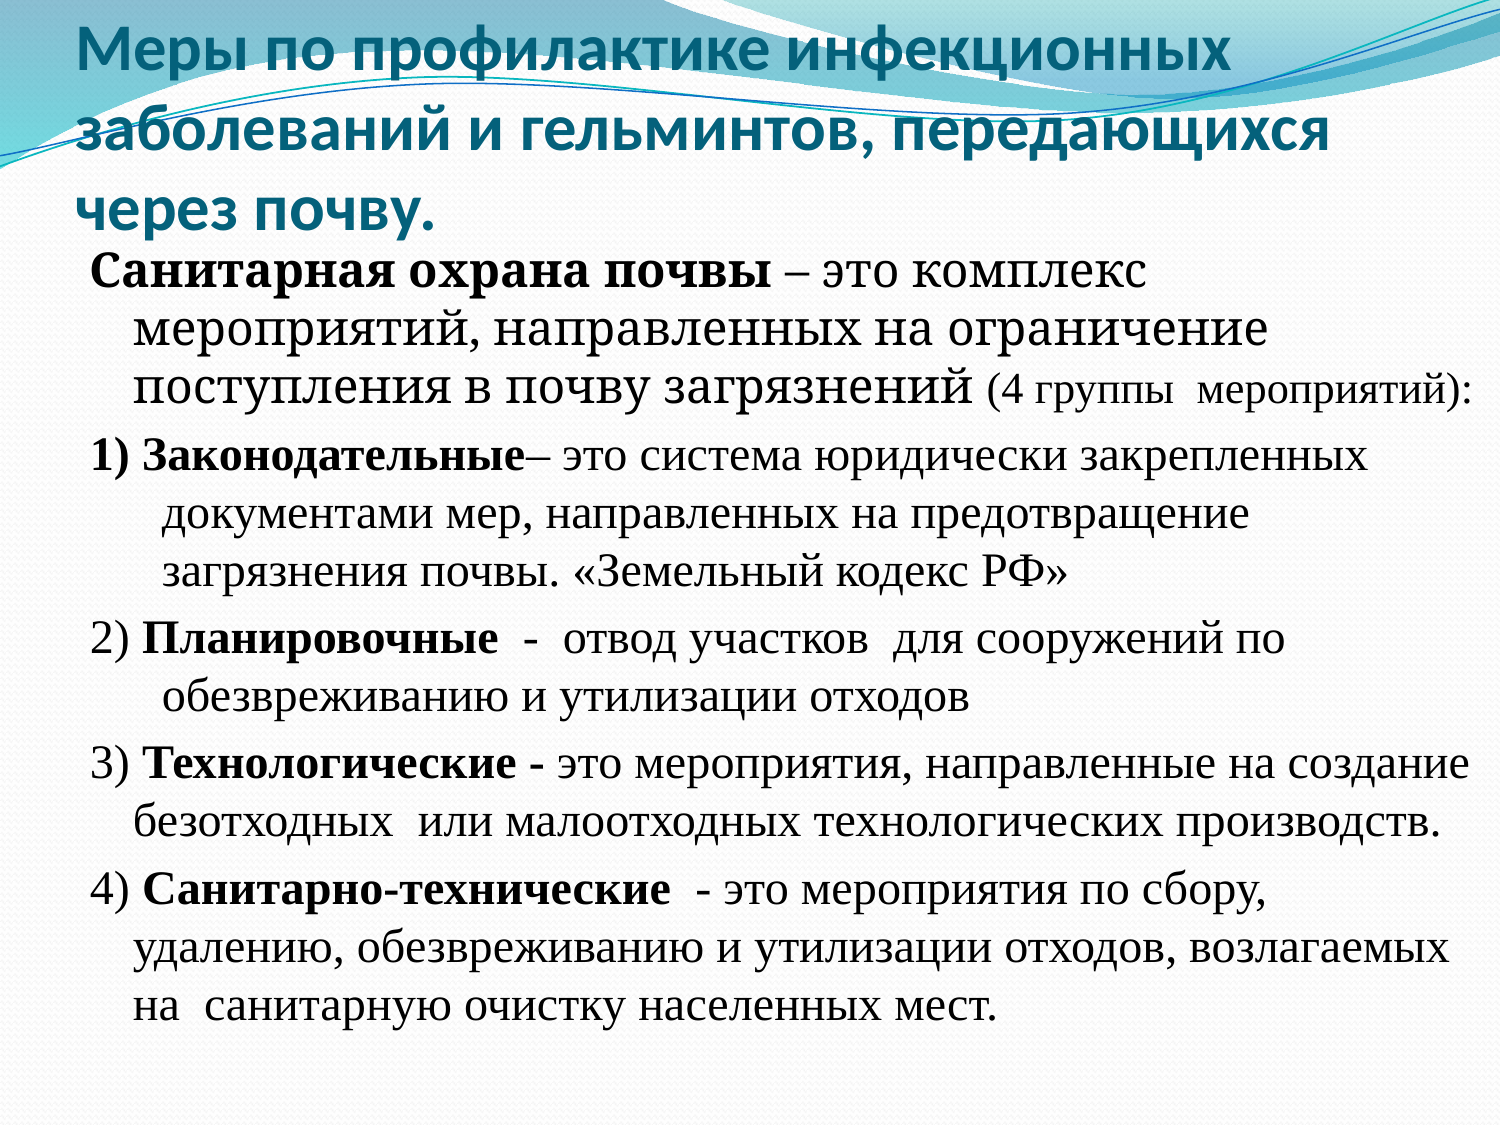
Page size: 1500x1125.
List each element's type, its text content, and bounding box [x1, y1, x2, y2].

list Санитарная охрана почвы – это комплекс мероприятий, направленных на ограничение поступления в почву загрязнений (4 группы мероприятий): 1) Законодательные– это система юридически закрепленных документами мер, направленных на предотвращение загрязнения почвы. «Земельный кодекс РФ» 2) Планировочные - отвод участков для сооружений по обезвреживанию и утилизации отходов 3) Технологические - это мероприятия, направленные на создание безотходных или малоотходных технологических производств. 4) Санитарно-технические - это мероприятия по сбору, удалению, обезвреживанию и утилизации отходов, возлагаемых на санитарную очистку населенных мест. [75, 231, 1500, 1083]
title Меры по профилактике инфекционных заболеваний и гельминтов, передающихся через почву. [75, 149, 1425, 231]
